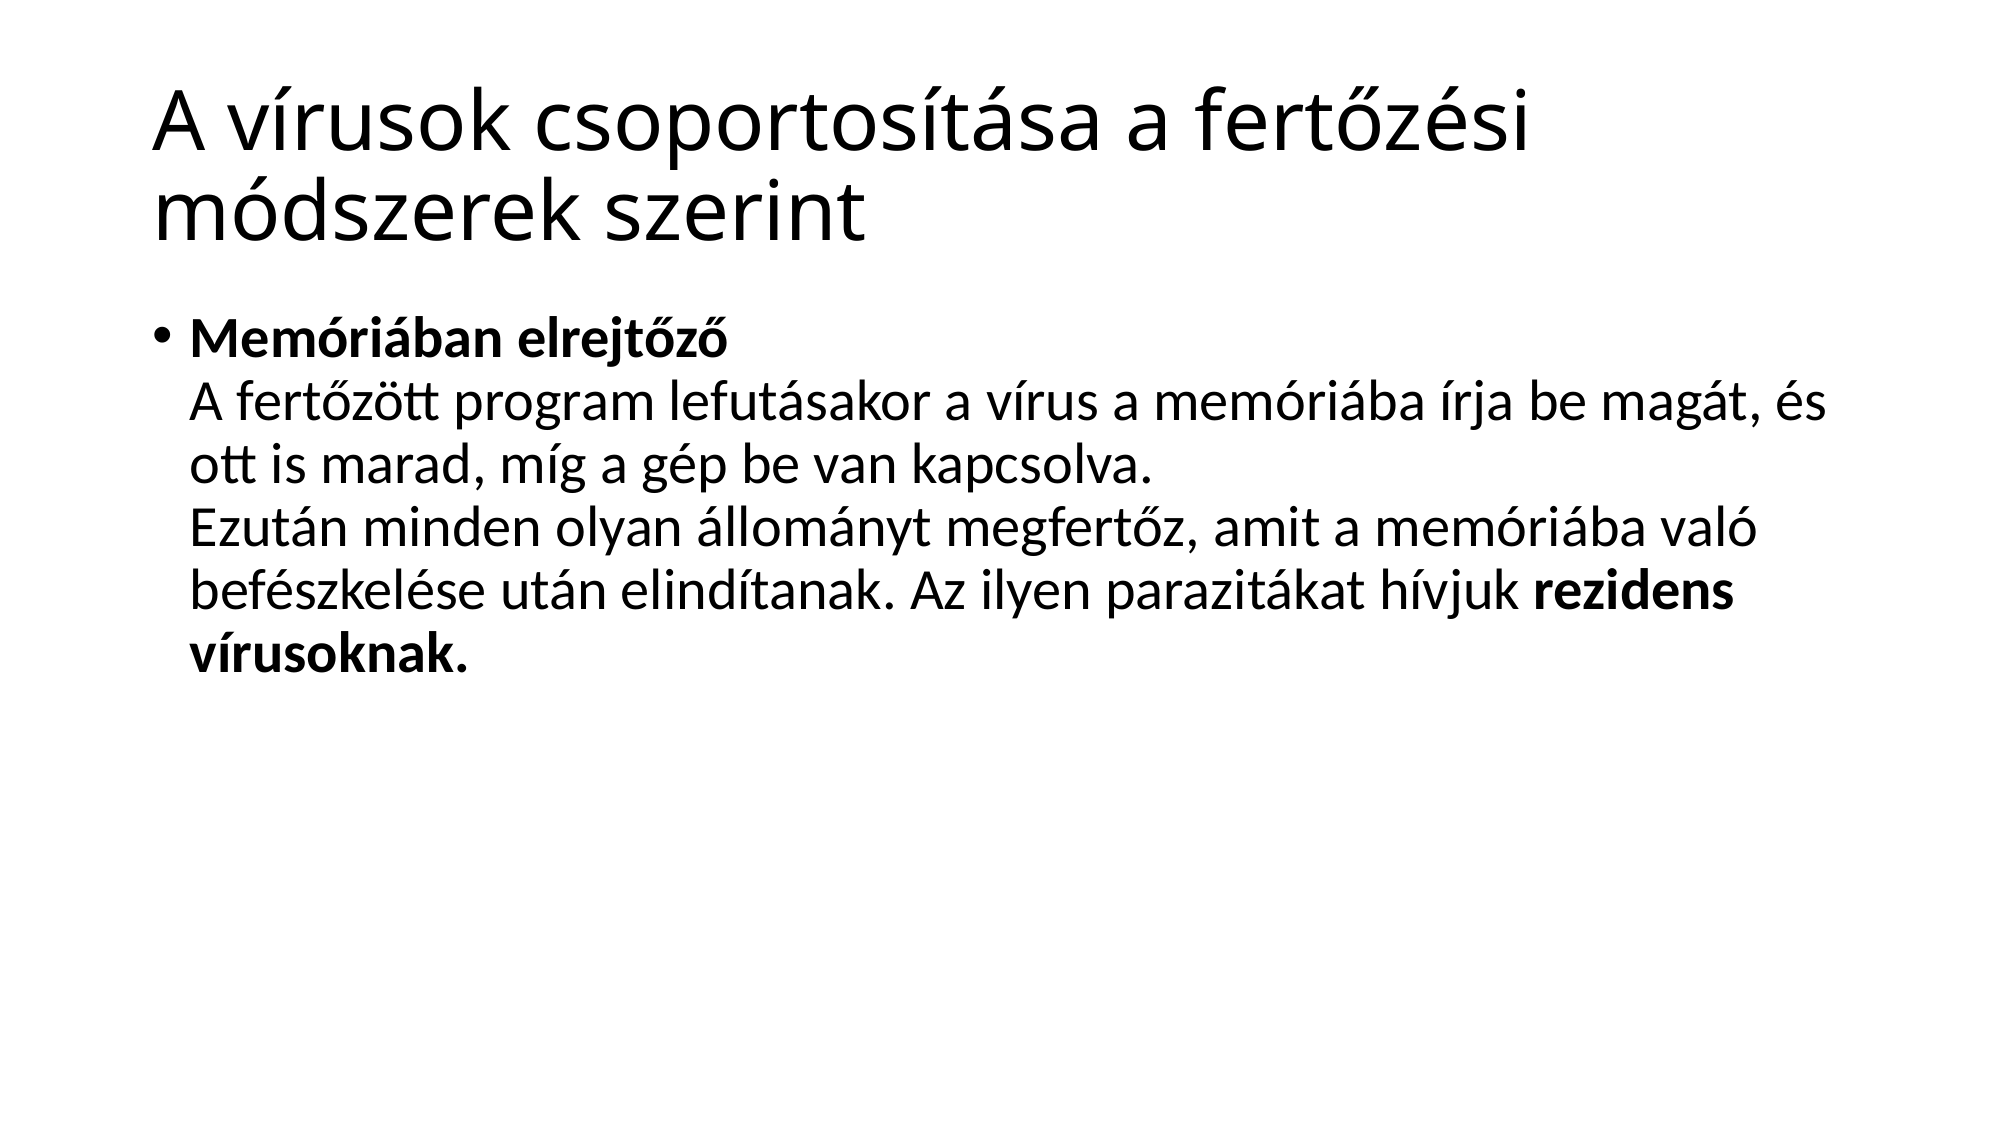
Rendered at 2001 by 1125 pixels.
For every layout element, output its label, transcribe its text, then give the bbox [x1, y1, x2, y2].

list Memóriában elrejtőző A fertőzött program lefutásakor a vírus a memóriába írja be magát, és ott is marad, míg a gép be van kapcsolva. Ezután minden olyan állományt megfertőz, amit a memóriába való befészkelése után elindítanak. Az ilyen parazitákat hívjuk rezidens vírusoknak. [137, 299, 1863, 1014]
title A vírusok csoportosítása a fertőzési módszerek szerint [137, 59, 1863, 278]
